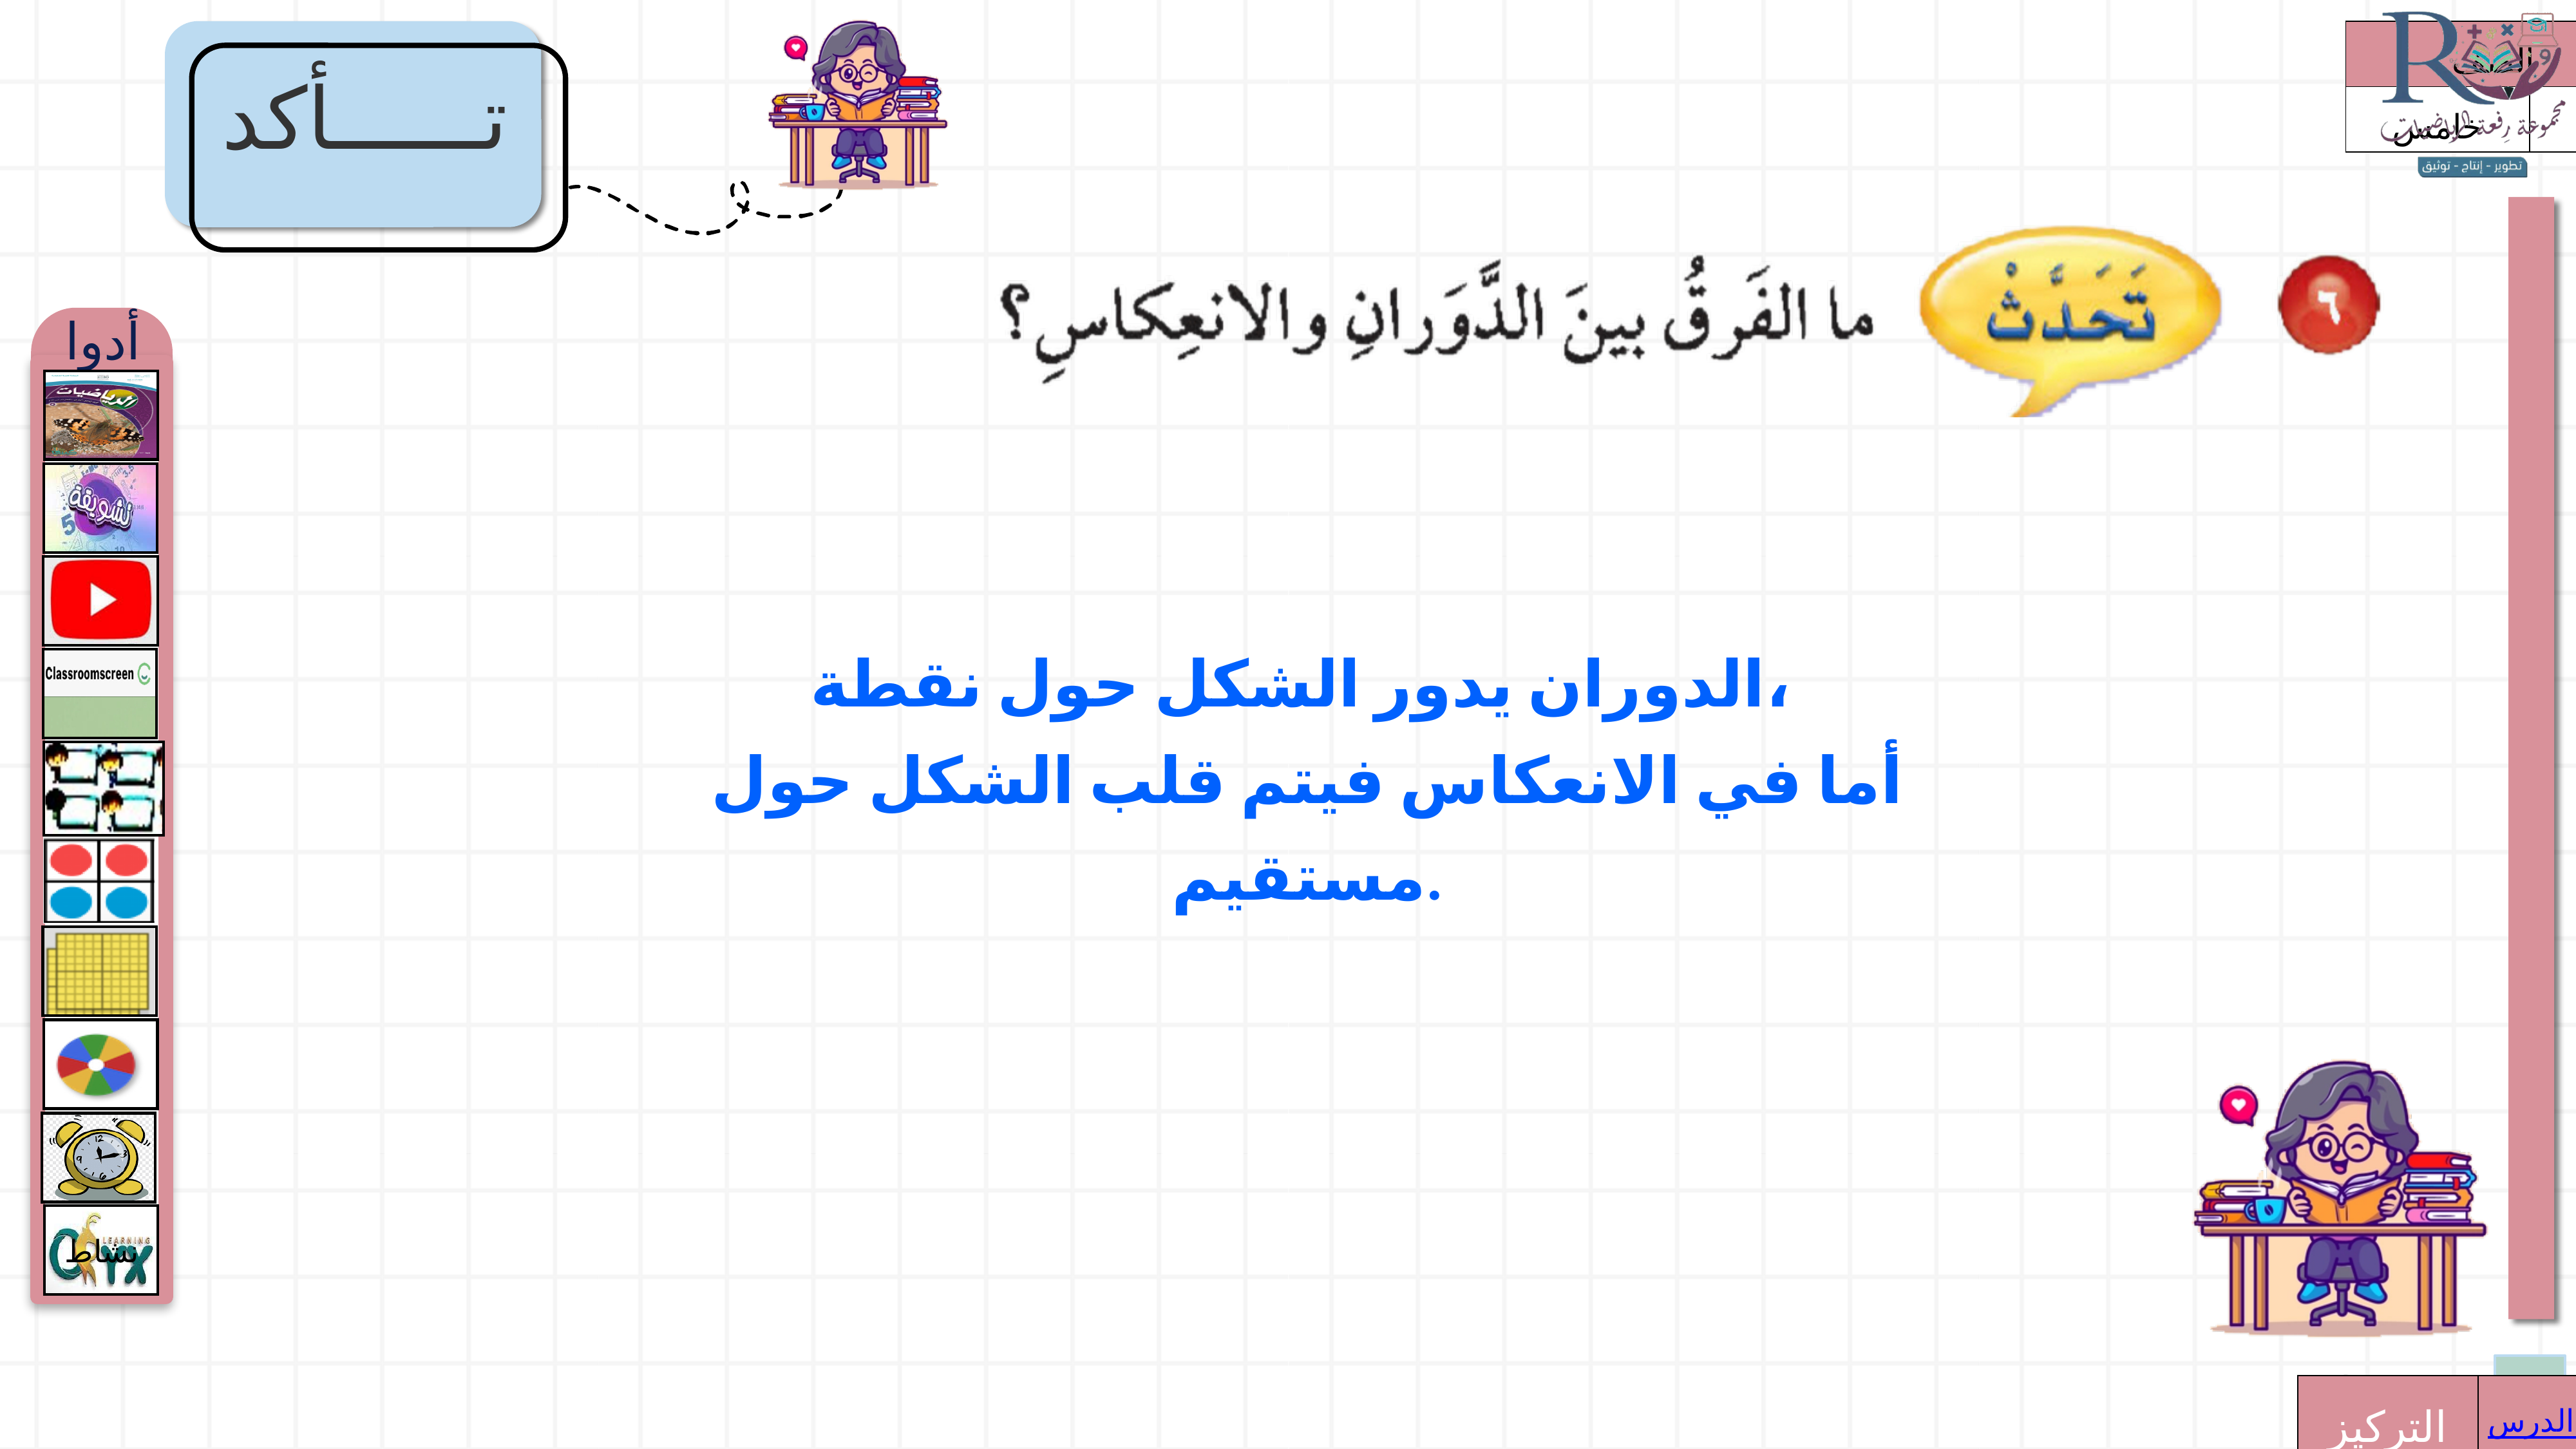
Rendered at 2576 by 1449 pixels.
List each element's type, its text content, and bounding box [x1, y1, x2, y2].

picture [922, 225, 2404, 417]
text_box الدوران يدور الشكل حول نقطة، أما في الانعكاس فيتم قلب الشكل حول مستقيم. [654, 610, 1962, 926]
picture [2161, 1041, 2576, 1375]
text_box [146, 8, 954, 251]
table_header التركيز [2298, 1376, 2477, 1449]
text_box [30, 296, 173, 1298]
table_header فكرة الدرس [2479, 1376, 2576, 1449]
picture [2372, 0, 2576, 185]
